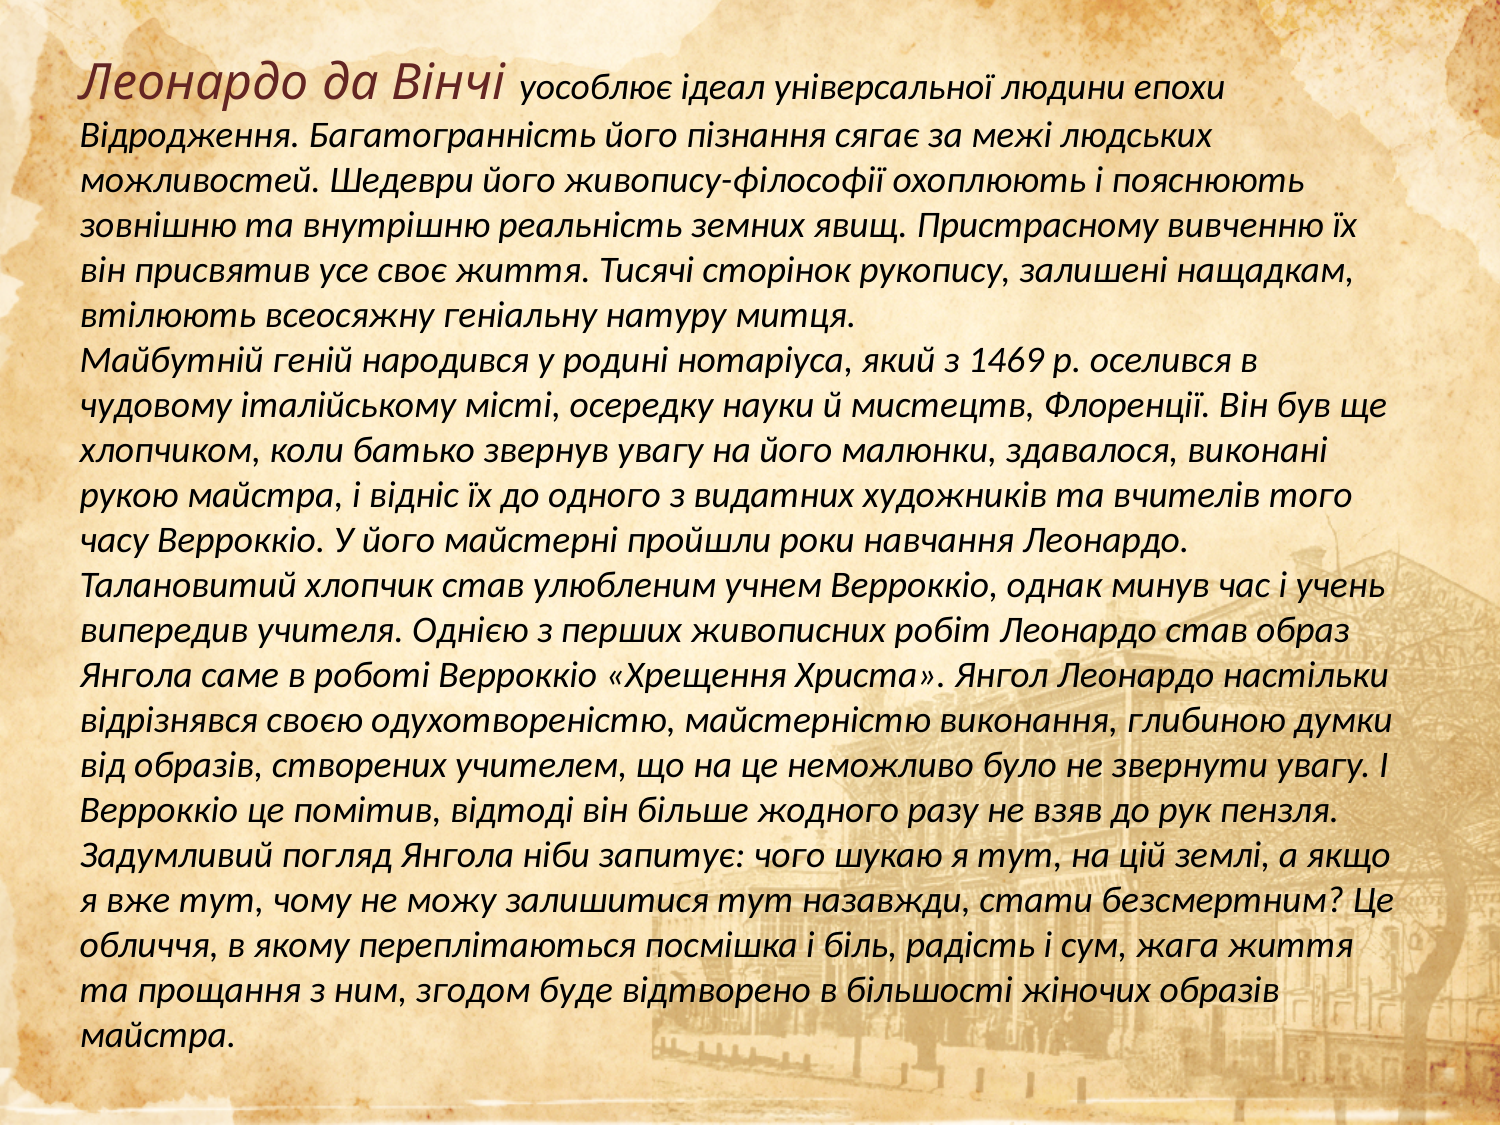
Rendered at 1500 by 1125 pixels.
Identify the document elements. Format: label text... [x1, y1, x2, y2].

picture [0, 0, 1500, 1125]
text_box Леонардо да Вінчі уособлює ідеал універсальної людини епохи Відродження. Багатогранність його пізнання сягає за межі людських можливостей. Шедеври його живопису-філософії охоплюють і пояснюють зовнішню та внутрішню реальність земних явищ. Пристрасному вивченню їх він присвятив усе своє життя. Тисячі сторінок рукопису, залишені нащадкам, втілюють всеосяжну геніальну натуру митця. Майбутній геній народився у родині нотаріуса, який з 1469 р. оселився в чудовому італійському місті, осередку науки й мистецтв, Флоренції. Він був ще хлопчиком, коли батько звернув увагу на його малюнки, здавалося, виконані рукою майстра, і відніс їх до одного з видатних художників та вчителів того часу Верроккіо. У його майстерні пройшли роки навчання Леонардо. Талановитий хлопчик став улюбленим учнем Верроккіо, однак минув час і учень випередив учителя. Однією з перших живописних робіт Леонардо став образ Янгола саме в роботі Верроккіо «Хрещення Христа». Янгол Леонардо настільки відрізнявся своєю одухотвореністю, майстерністю виконання, глибиною думки від образів, створених учителем, що на це неможливо було не звернути увагу. І Верроккіо це помітив, відтоді він більше жодного разу не взяв до рук пензля. Задумливий погляд Янгола ніби запитує: чого шукаю я тут, на цій землі, а якщо я вже тут, чому не можу залишитися тут назавжди, стати безсмертним? Це обличчя, в якому переплітаються посмішка і біль, радість і сум, жага життя та прощання з ним, згодом буде відтворено в більшості жіночих образів майстра. [64, 42, 1424, 1063]
